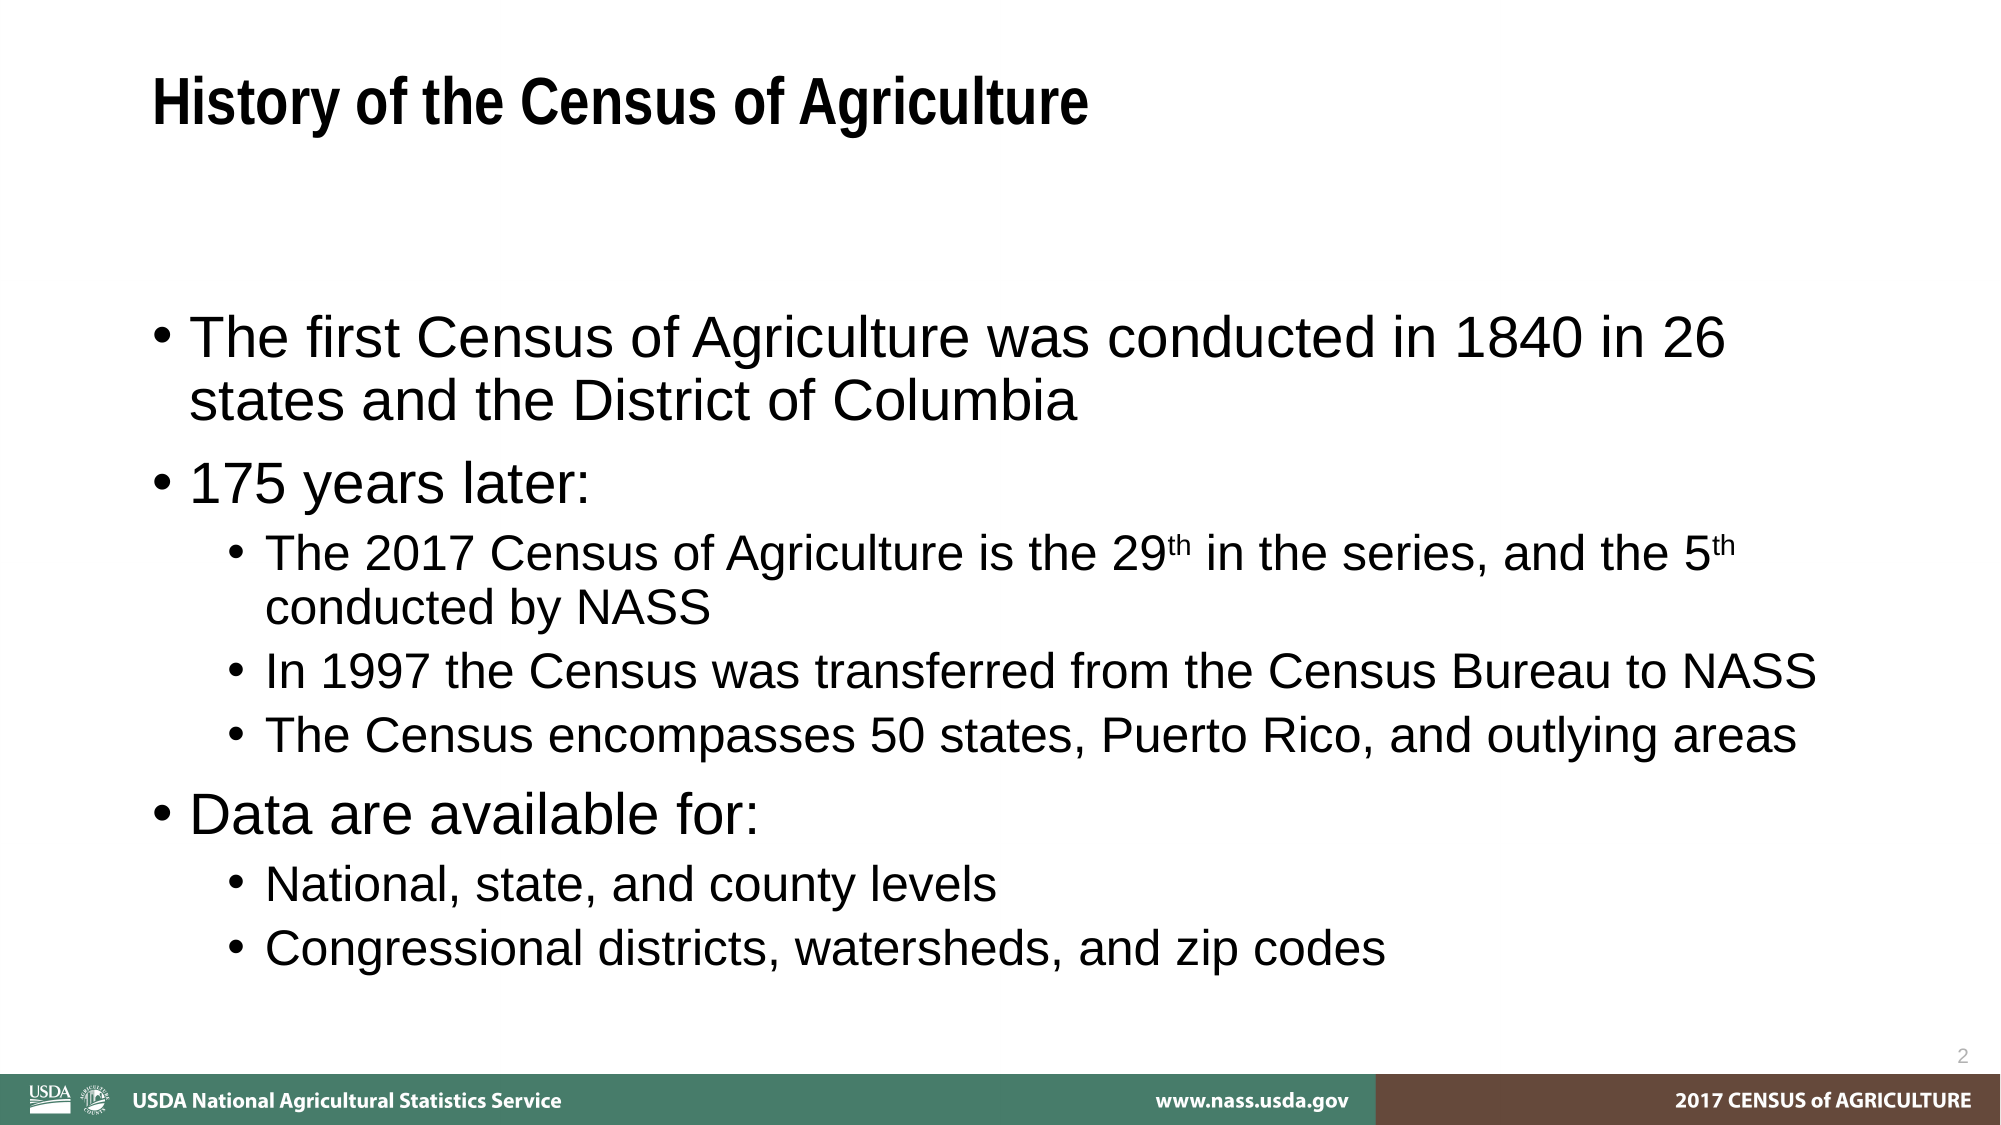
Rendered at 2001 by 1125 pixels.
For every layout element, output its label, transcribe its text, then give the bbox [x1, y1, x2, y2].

list The first Census of Agriculture was conducted in 1840 in 26 states and the District of Columbia 175 years later: The 2017 Census of Agriculture is the 29th in the series, and the 5th conducted by NASS In 1997 the Census was transferred from the Census Bureau to NASS The Census encompasses 50 states, Puerto Rico, and outlying areas Data are available for: National, state, and county levels Congressional districts, watersheds, and zip codes [137, 299, 1863, 1014]
title History of the Census of Agriculture [137, 59, 1863, 278]
slide_number 2 [1533, 1025, 1984, 1085]
picture [0, 0, 2001, 1125]
